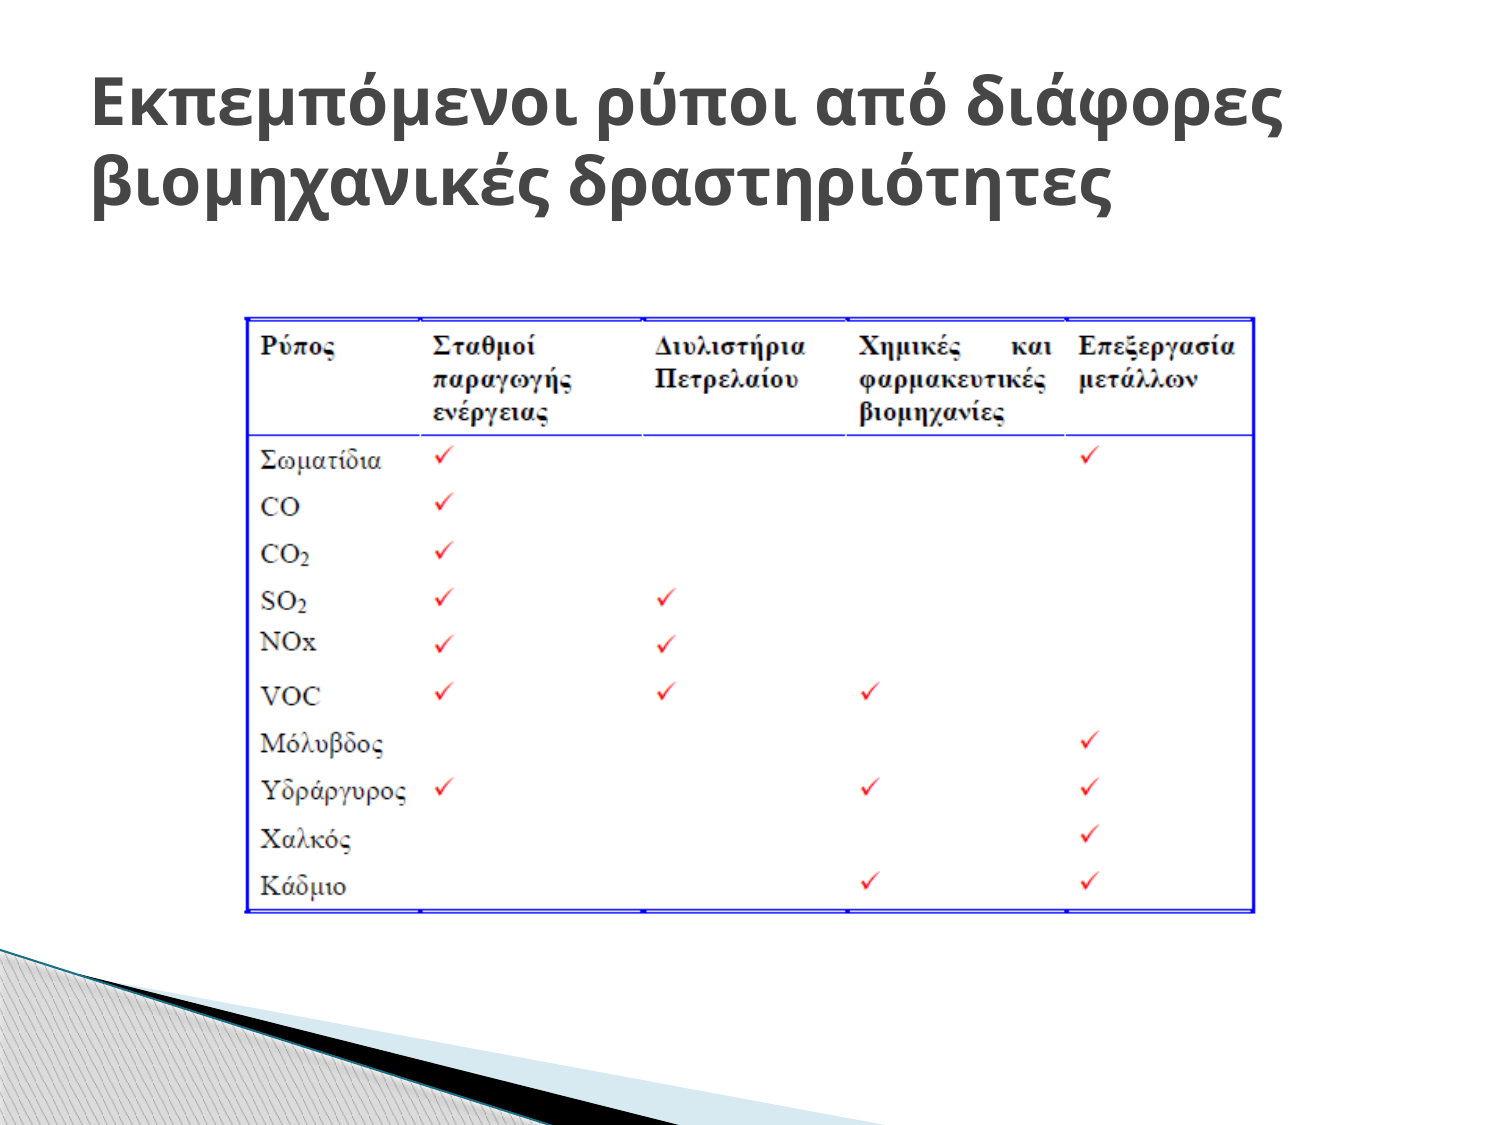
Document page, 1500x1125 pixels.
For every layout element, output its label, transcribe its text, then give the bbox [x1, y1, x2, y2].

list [207, 300, 1293, 928]
title Εκπεμπόμενοι ρύποι από διάφορες βιομηχανικές δραστηριότητες [75, 45, 1425, 233]
